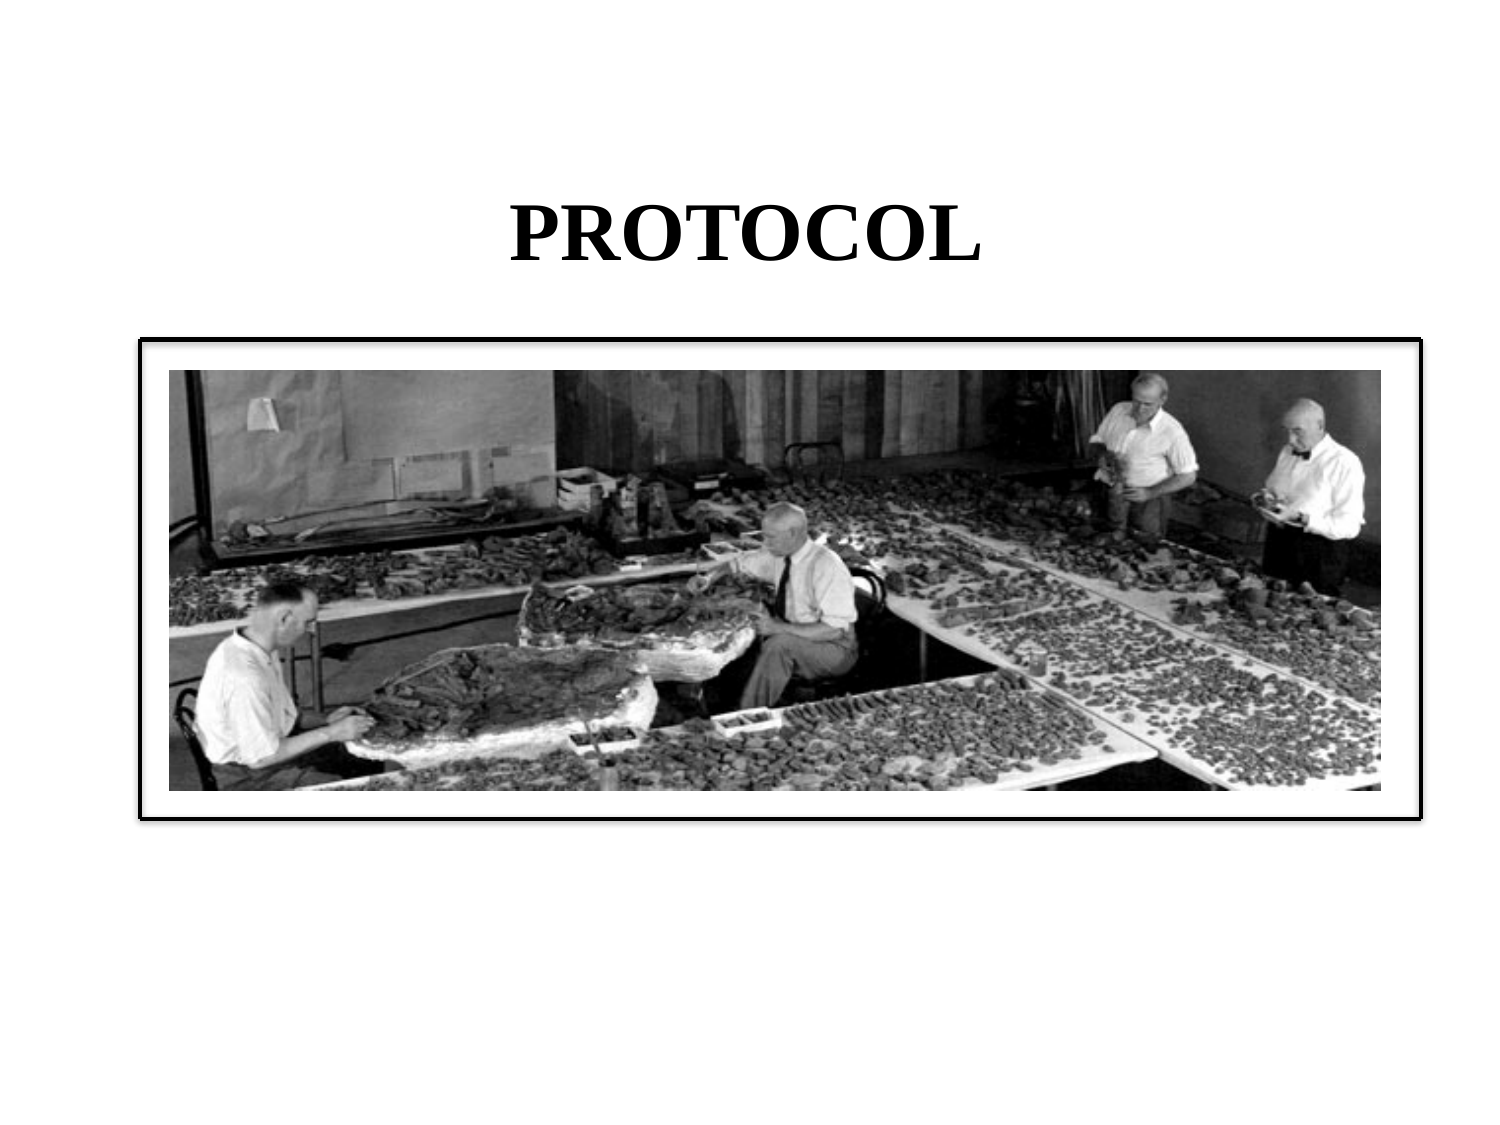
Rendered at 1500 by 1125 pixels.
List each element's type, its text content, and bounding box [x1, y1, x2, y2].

picture [169, 370, 1381, 792]
text_box PROTOCOL [466, 169, 1028, 285]
